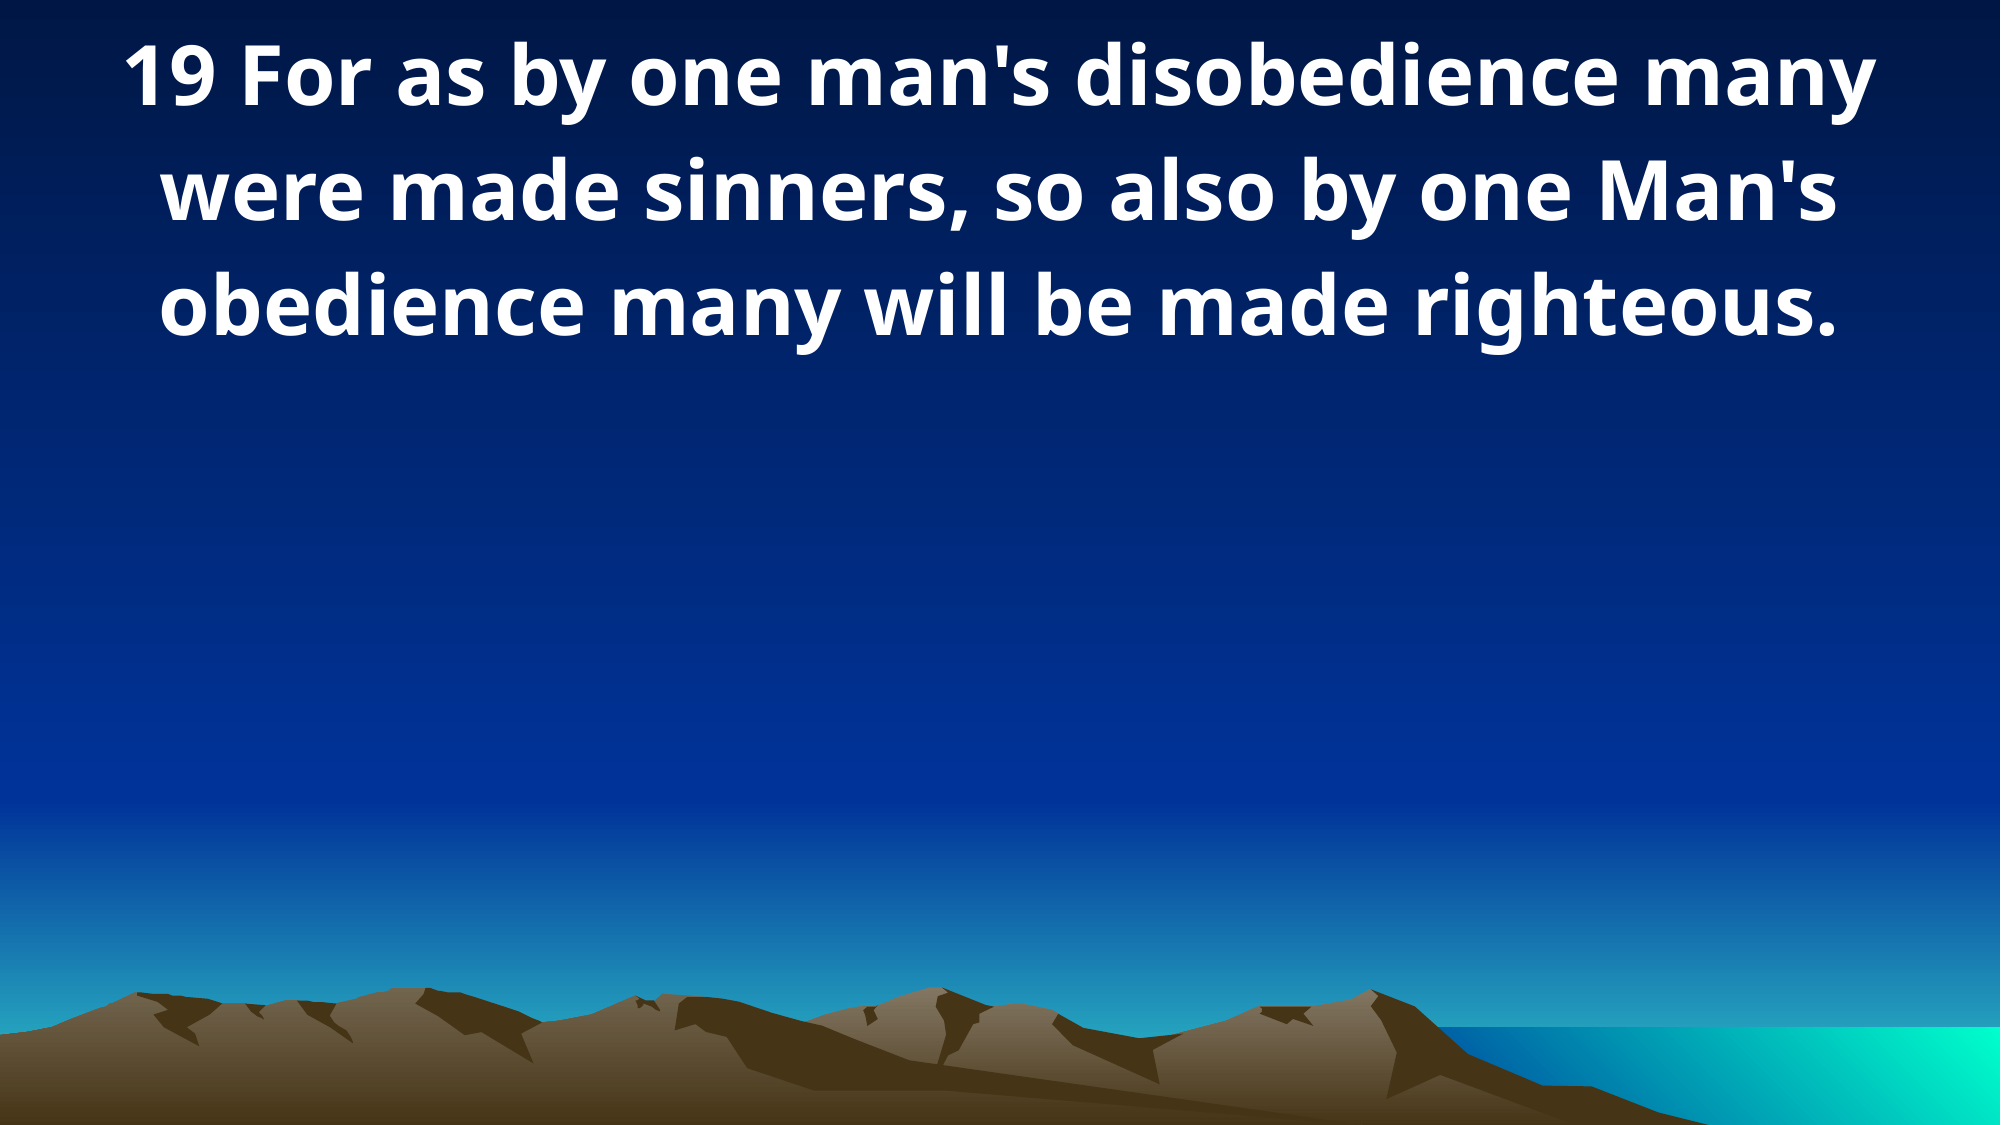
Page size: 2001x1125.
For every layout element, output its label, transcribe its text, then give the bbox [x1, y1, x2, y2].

text_box 19 For as by one man's disobedience many were made sinners, so also by one Man's obedience many will be made righteous. [0, 0, 2000, 900]
